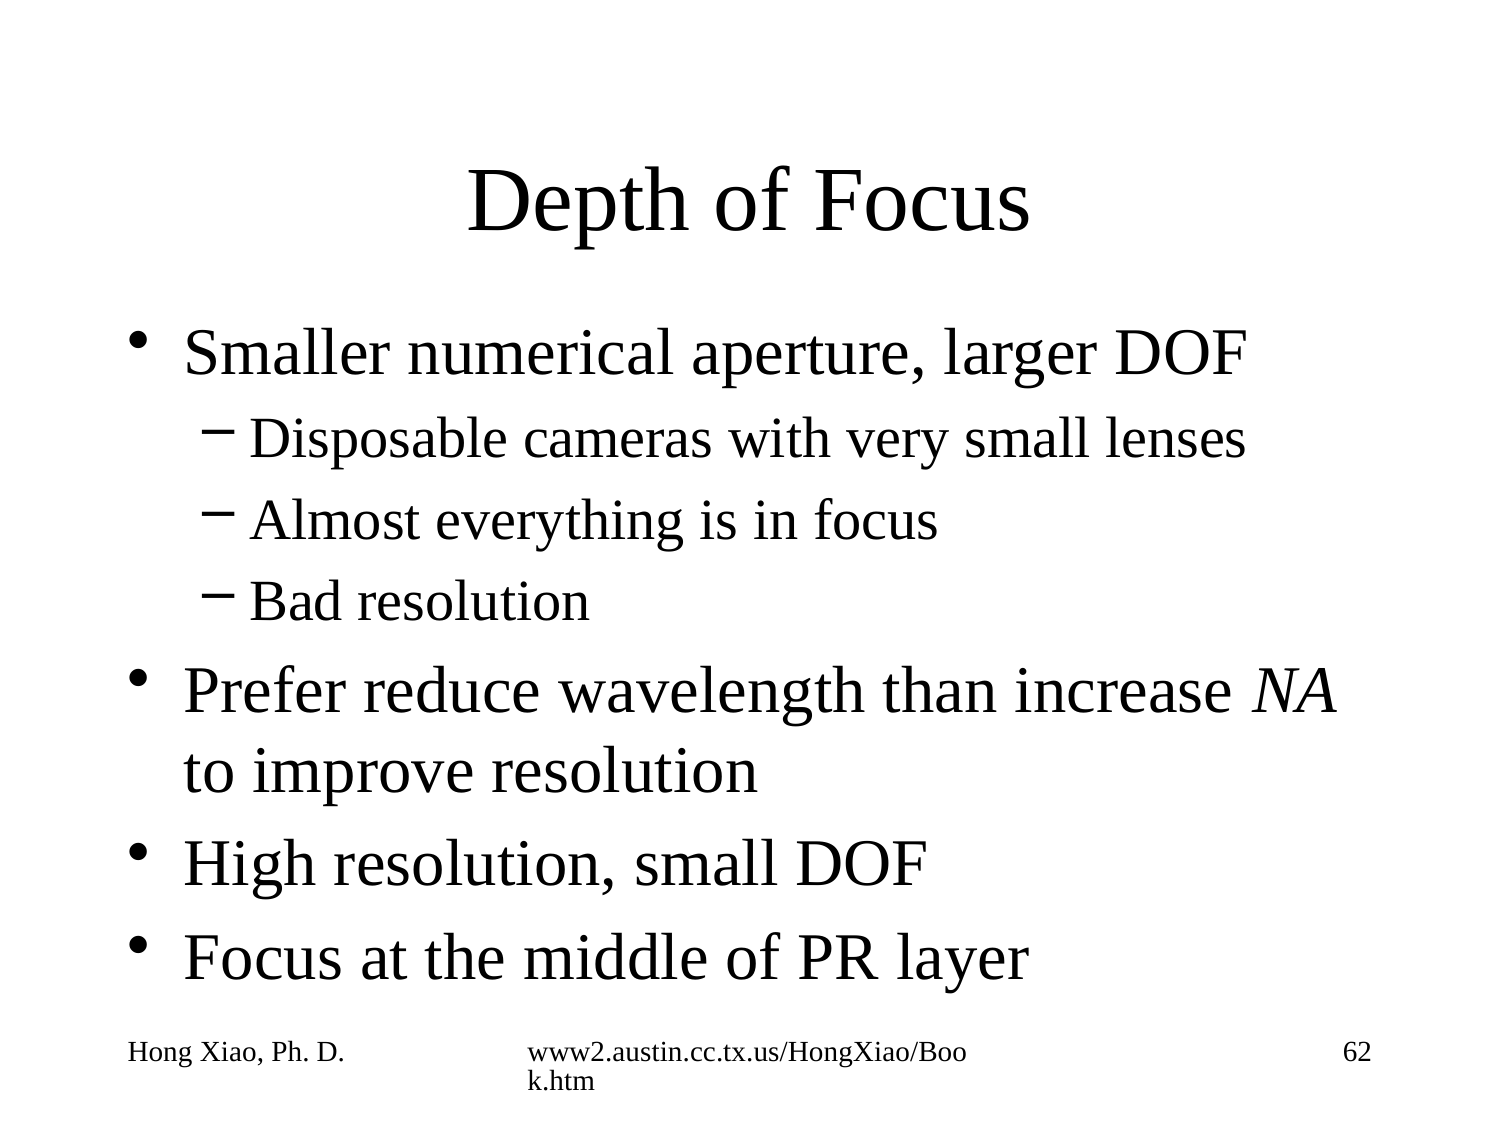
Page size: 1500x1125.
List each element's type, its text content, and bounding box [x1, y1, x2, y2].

title Depth of Focus [112, 99, 1388, 288]
footer www2.austin.cc.tx.us/HongXiao/Book.htm [512, 1025, 988, 1100]
list Smaller numerical aperture, larger DOF Disposable cameras with very small lenses Almost everything is in focus Bad resolution Prefer reduce wavelength than increase NA to improve resolution High resolution, small DOF Focus at the middle of PR layer [112, 299, 1388, 1013]
slide_number Hong Xiao, Ph. D. [112, 1025, 425, 1100]
slide_number 62 [1074, 1025, 1388, 1100]
